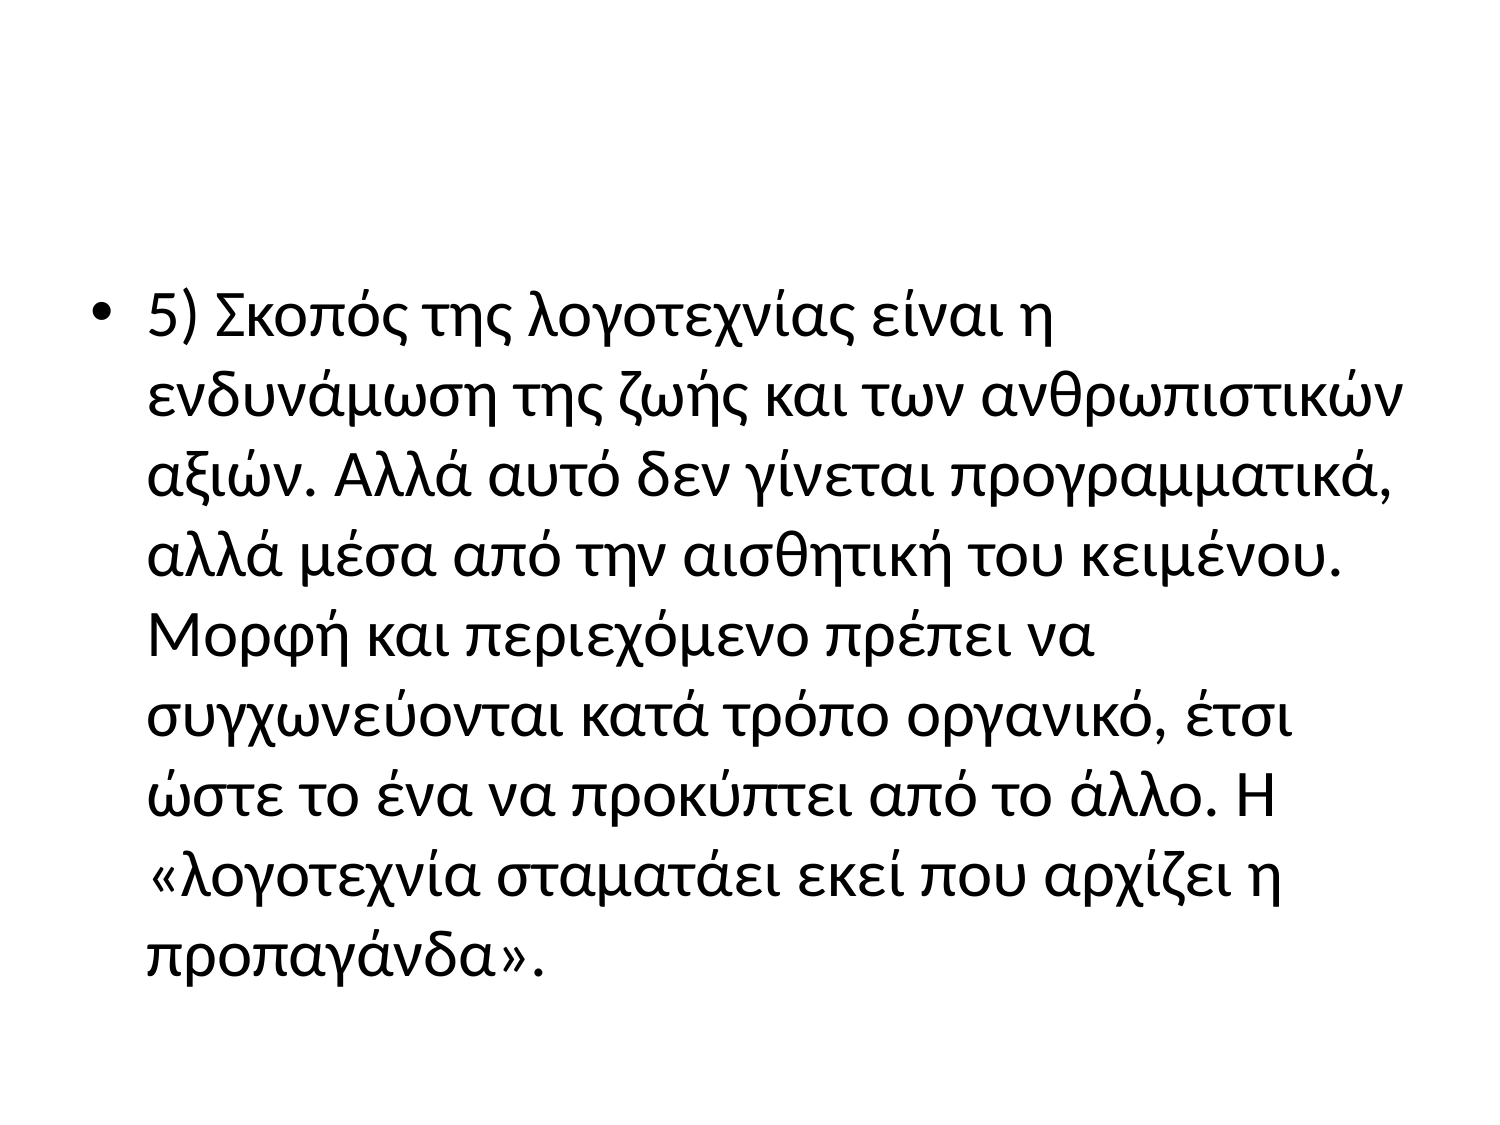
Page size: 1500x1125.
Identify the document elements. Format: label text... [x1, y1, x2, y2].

list 5) Σκοπός της λογοτεχνίας είναι η ενδυνάμωση της ζωής και των ανθρωπιστικών αξιών. Αλλά αυτό δεν γίνεται προγραμματικά, αλλά μέσα από την αισθητική του κειμένου. Μορφή και περιεχόμενο πρέπει να συγχωνεύονται κατά τρόπο οργανικό, έτσι ώστε το ένα να προκύπτει από το άλλο. Η «λογοτεχνία σταματάει εκεί που αρχίζει η προπαγάνδα». [75, 262, 1425, 1005]
